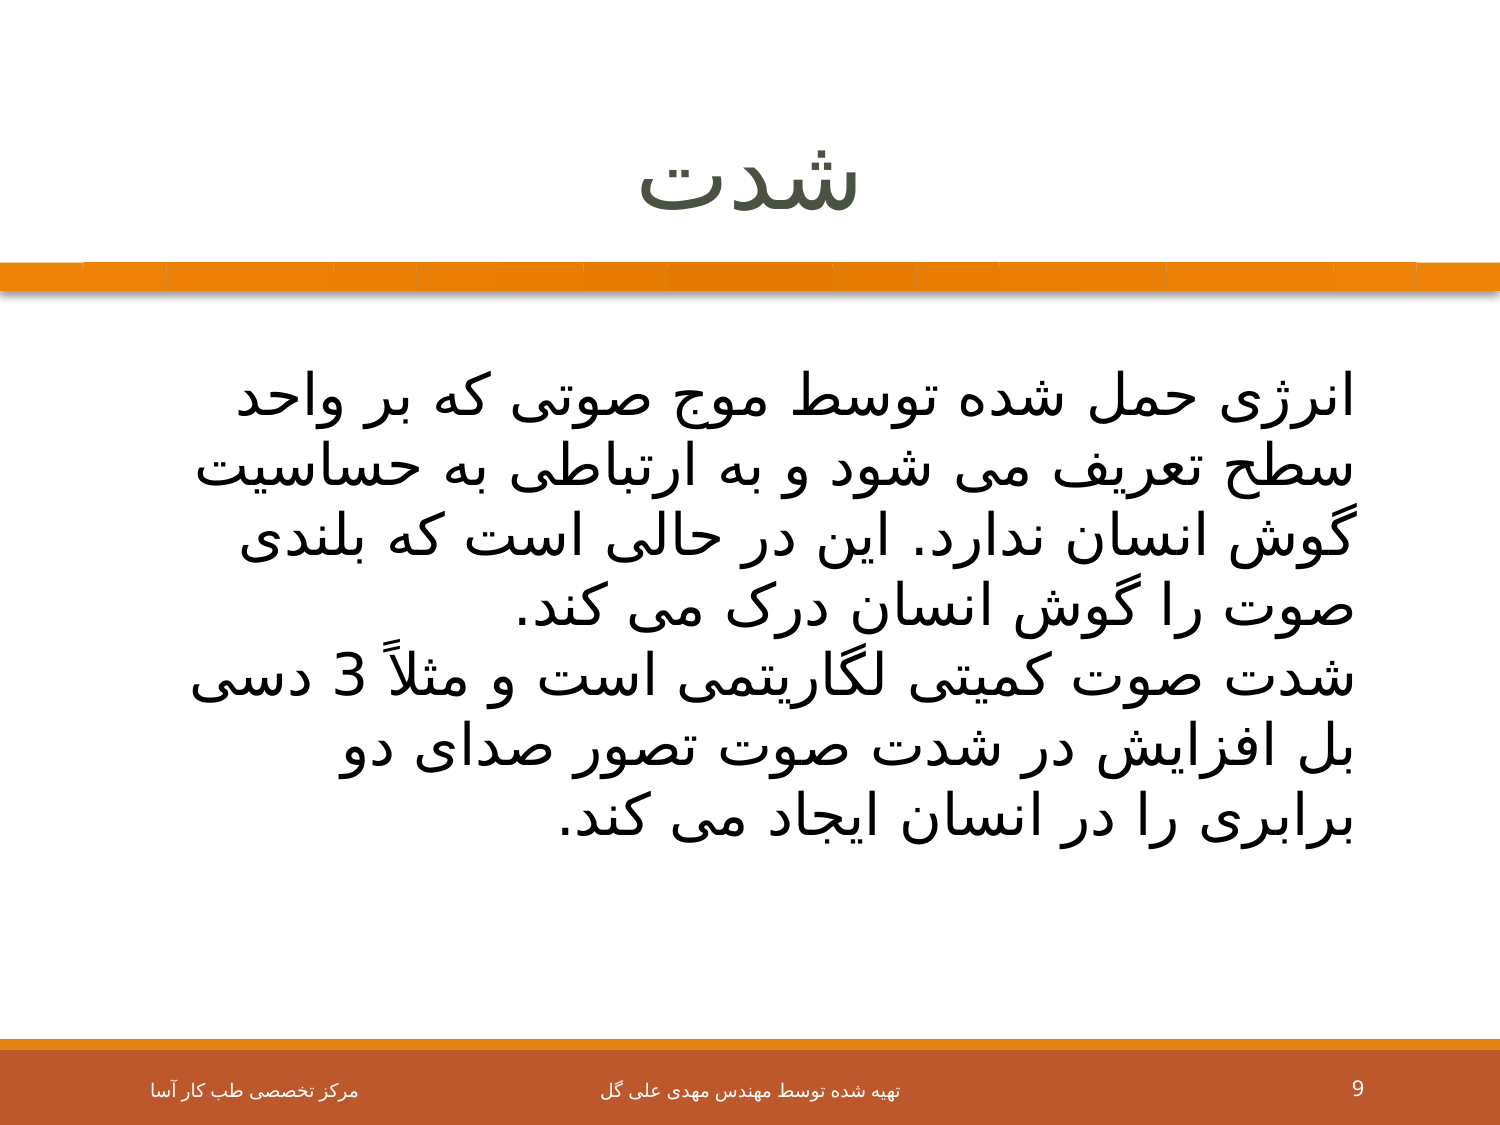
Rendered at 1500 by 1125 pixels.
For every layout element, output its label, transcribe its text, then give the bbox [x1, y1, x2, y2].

footer تهیه شده توسط مهندس مهدی علی گل [453, 1059, 1047, 1120]
slide_number 9 [1217, 1059, 1380, 1120]
text_box انرژی حمل شده توسط موج صوتی که بر واحد سطح تعریف می شود و به ارتباطی به حساسیت گوش انسان ندارد. این در حالی است که بلندی صوت را گوش انسان درک می کند. شدت صوت کمیتی لگاریتمی است و مثلاً 3 دسی بل افزایش در شدت صوت تصور صدای دو برابری را در انسان ایجاد می کند. [171, 350, 1373, 855]
title شدت [131, 1, 1369, 238]
slide_number مرکز تخصصی طب کار آسا [134, 1059, 440, 1120]
text_box [0, 262, 1500, 291]
